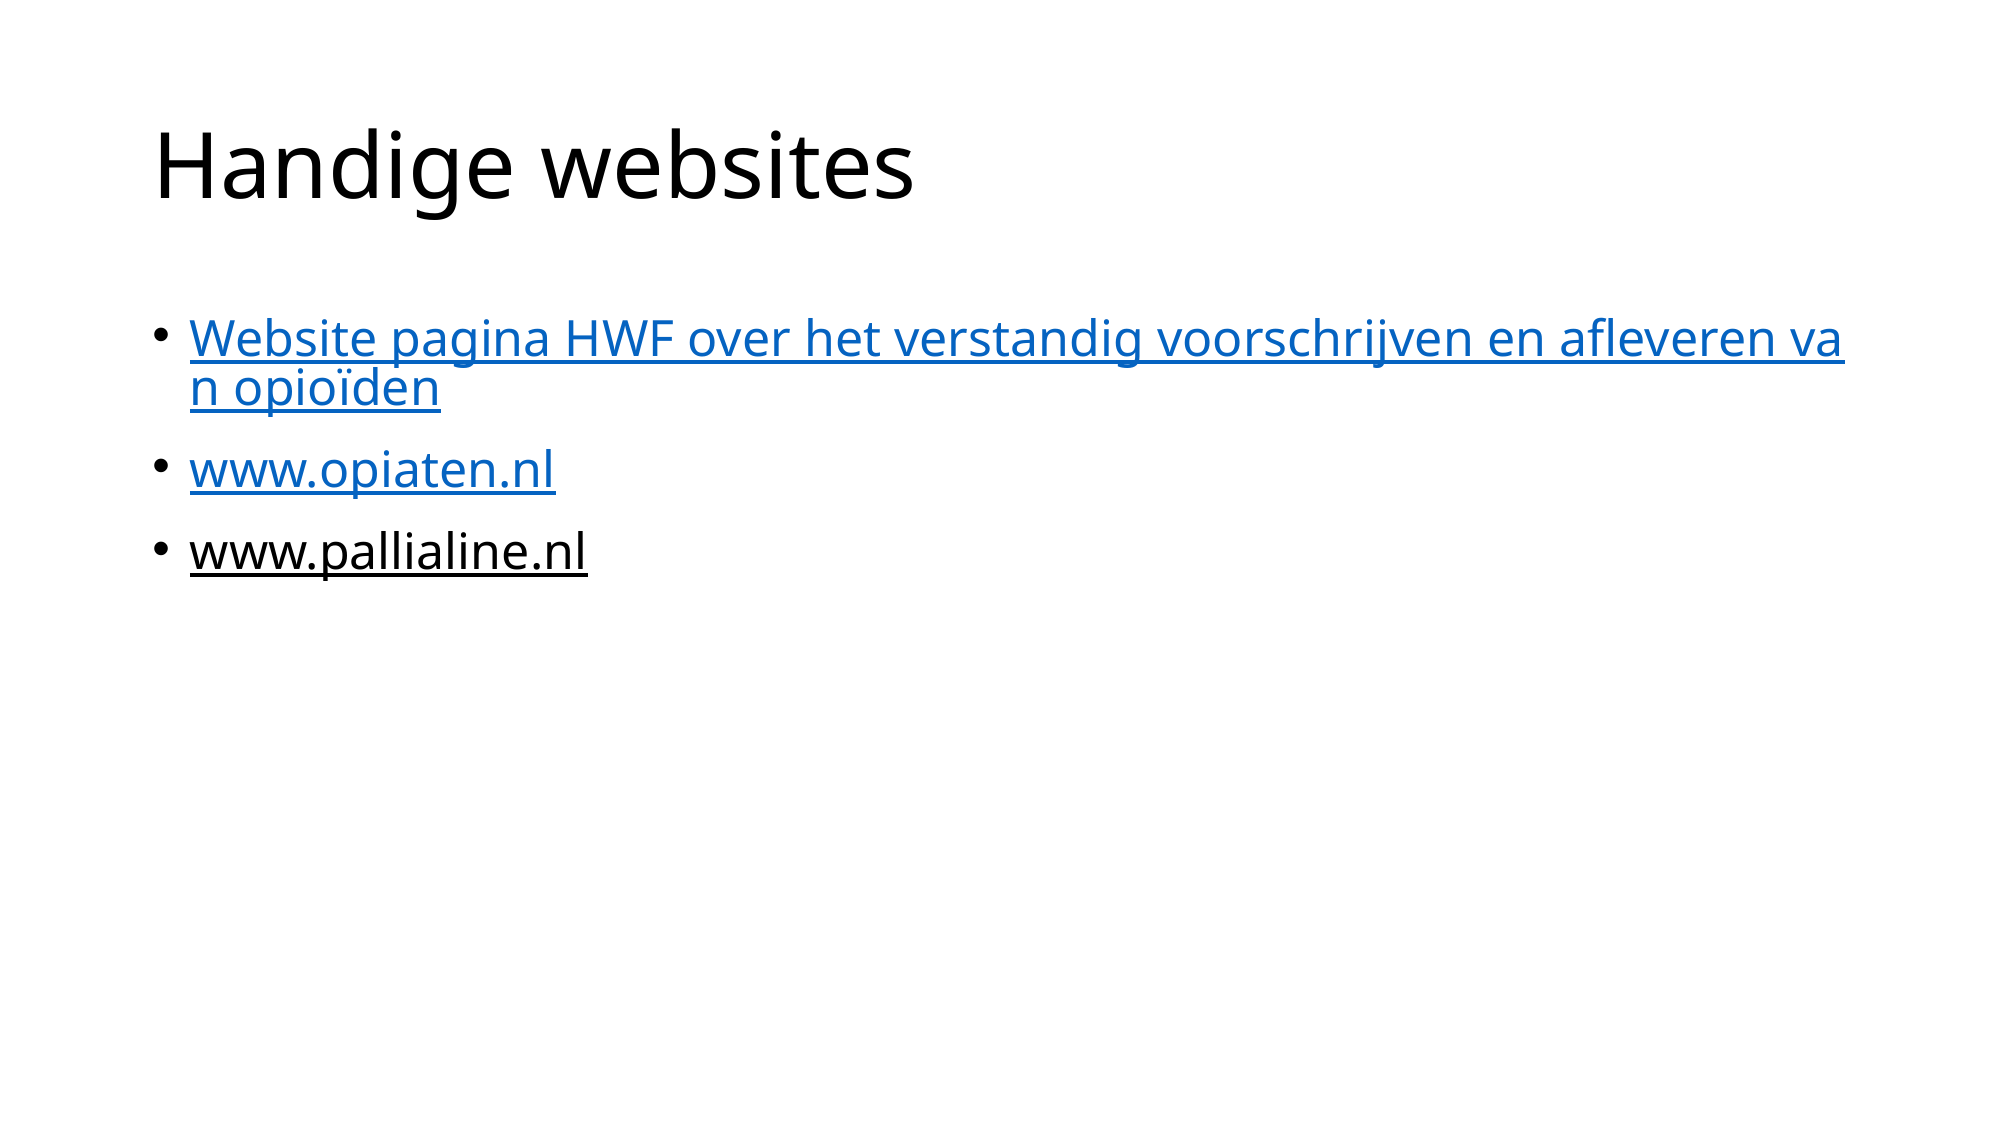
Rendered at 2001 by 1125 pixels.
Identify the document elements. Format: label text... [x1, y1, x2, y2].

title Handige websites [137, 59, 1863, 278]
list Website pagina HWF over het verstandig voorschrijven en afleveren van opioïden www.opiaten.nl www.pallialine.nl [137, 299, 1863, 1014]
